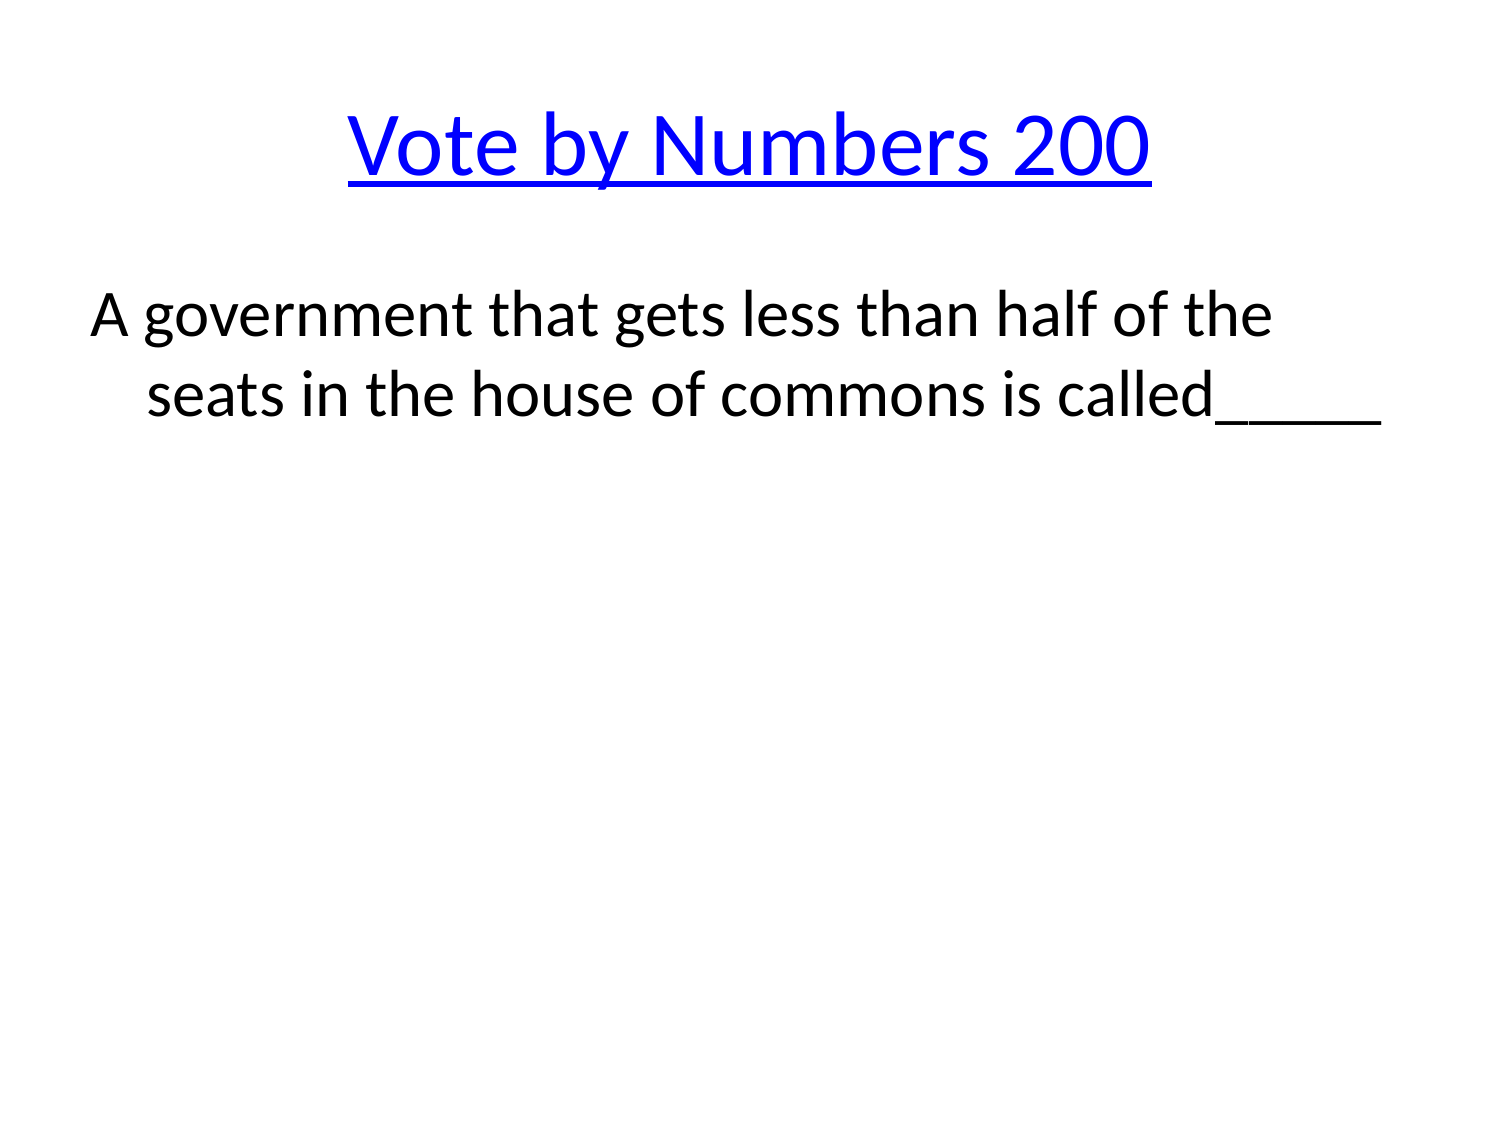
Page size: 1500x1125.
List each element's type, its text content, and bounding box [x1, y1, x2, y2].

title Vote by Numbers 200 [75, 45, 1425, 233]
list A government that gets less than half of the seats in the house of commons is called_____ [75, 262, 1425, 1005]
